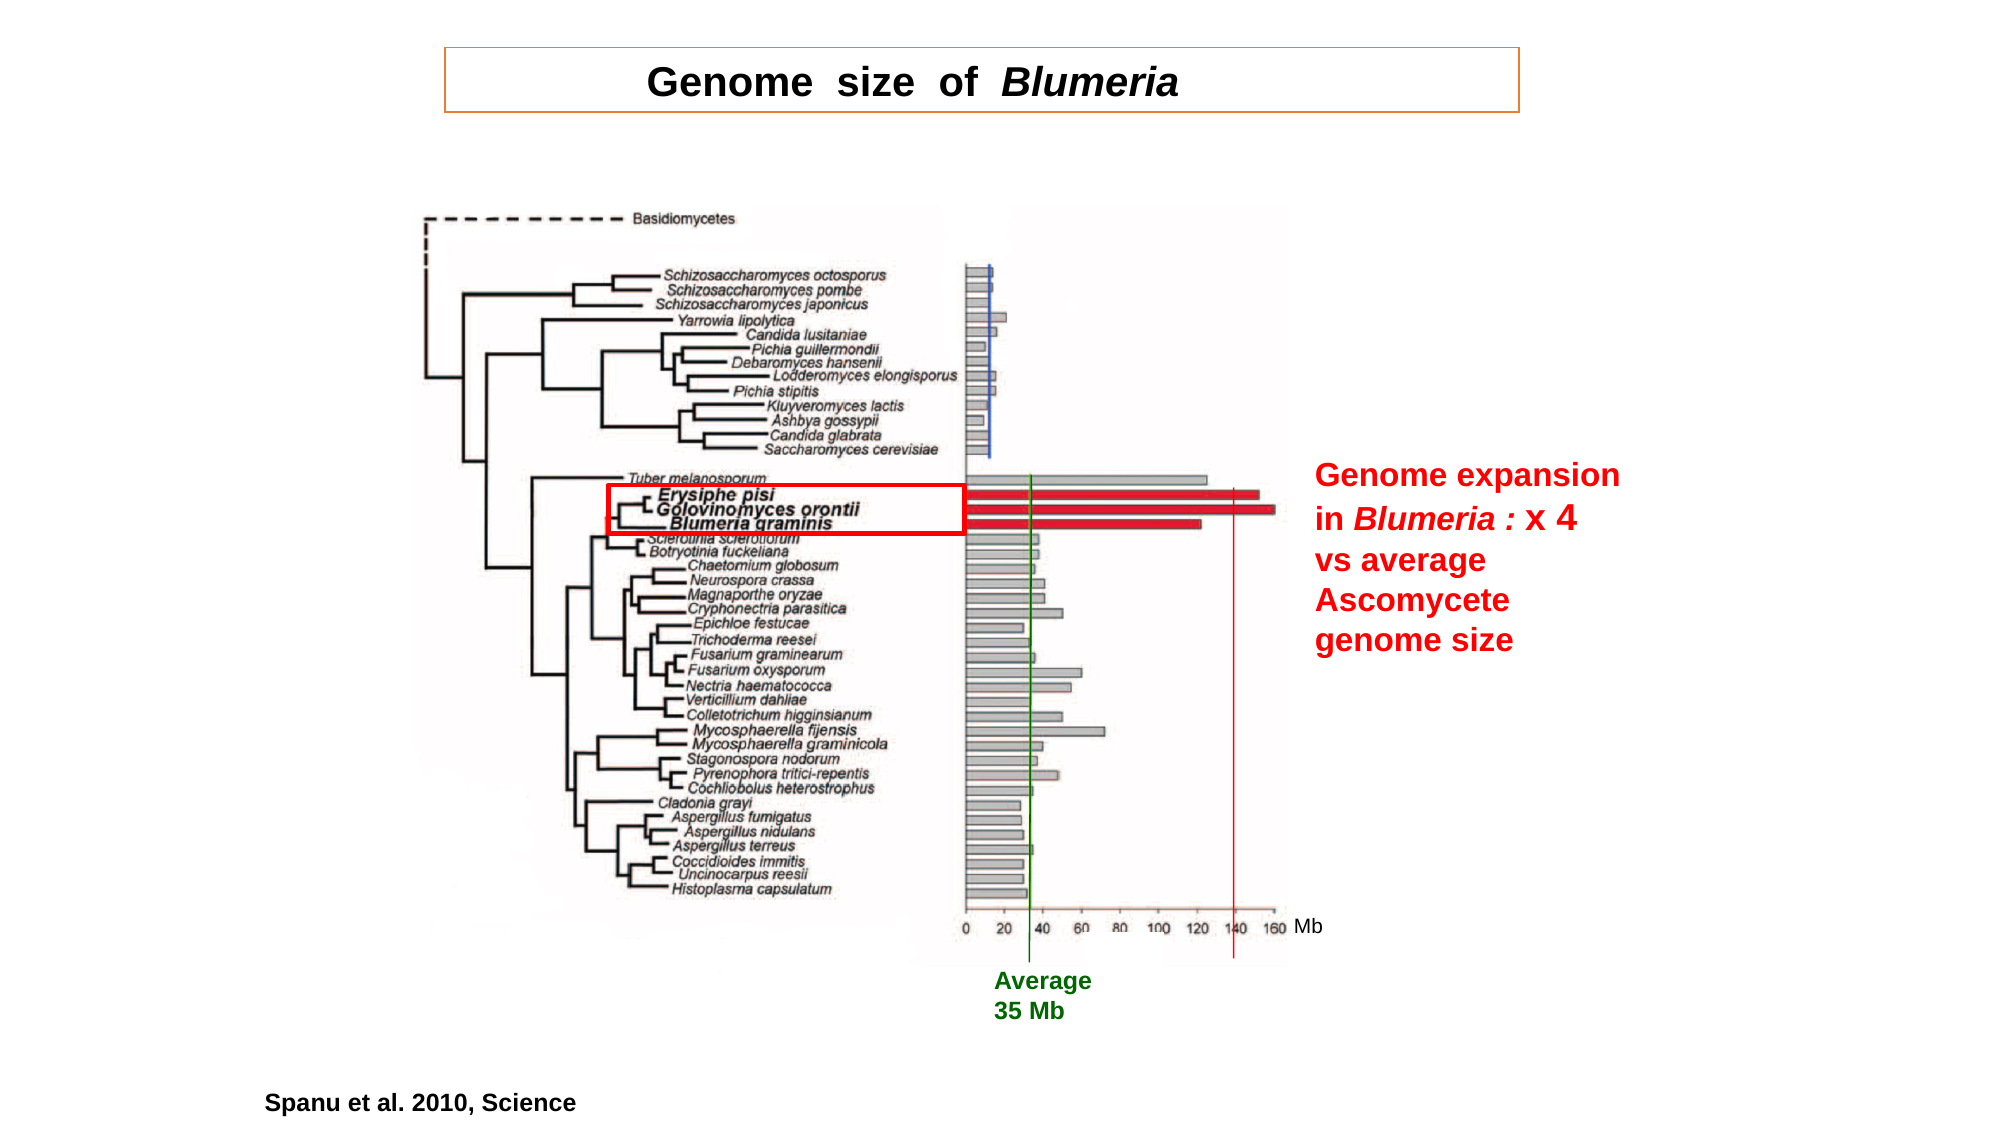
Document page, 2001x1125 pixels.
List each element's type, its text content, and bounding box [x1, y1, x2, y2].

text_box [1233, 445, 1648, 959]
text_box Genome size of Blumeria [444, 47, 1520, 113]
text_box Spanu et al. 2010, Science [249, 1078, 593, 1124]
text_box Average 35 Mb [979, 978, 1108, 1033]
picture [411, 203, 1314, 978]
